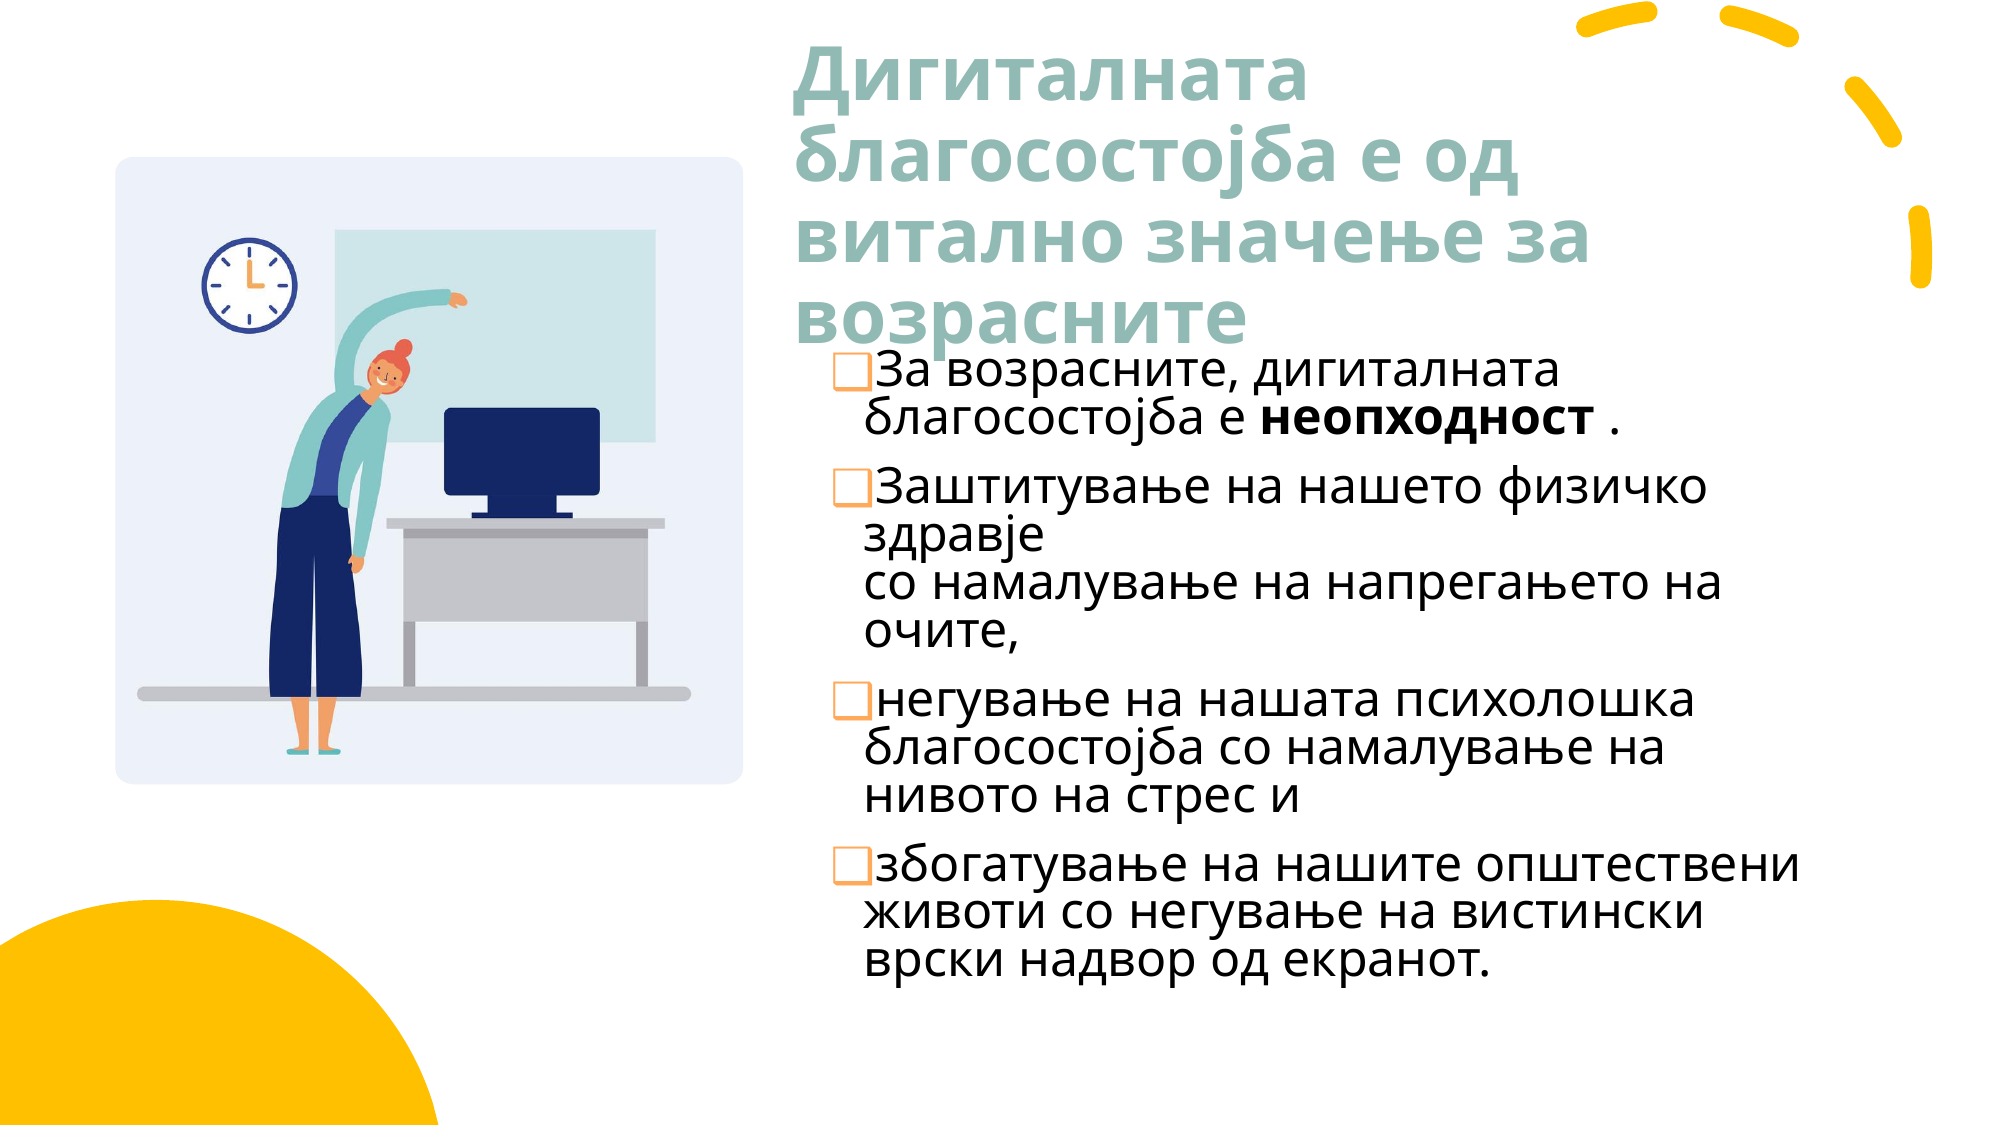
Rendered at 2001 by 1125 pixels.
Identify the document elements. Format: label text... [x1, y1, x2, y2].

picture [115, 156, 744, 785]
text_box [0, 0, 2000, 1125]
text_box [1577, 9, 1922, 279]
list За возрасните, дигиталната благосостојба е неопходност . Заштитување на нашето физичко здравје со намалување на напрегањето на очите, негување на нашата психолошка благосостојба со намалување на нивото на стрес и збогатување на нашите општествени животи со негување на вистински врски надвор од екранот. [811, 341, 1871, 988]
title Дигиталната благосостојба е од витално значење за возрасните [778, 88, 1818, 307]
text_box [0, 899, 439, 1125]
